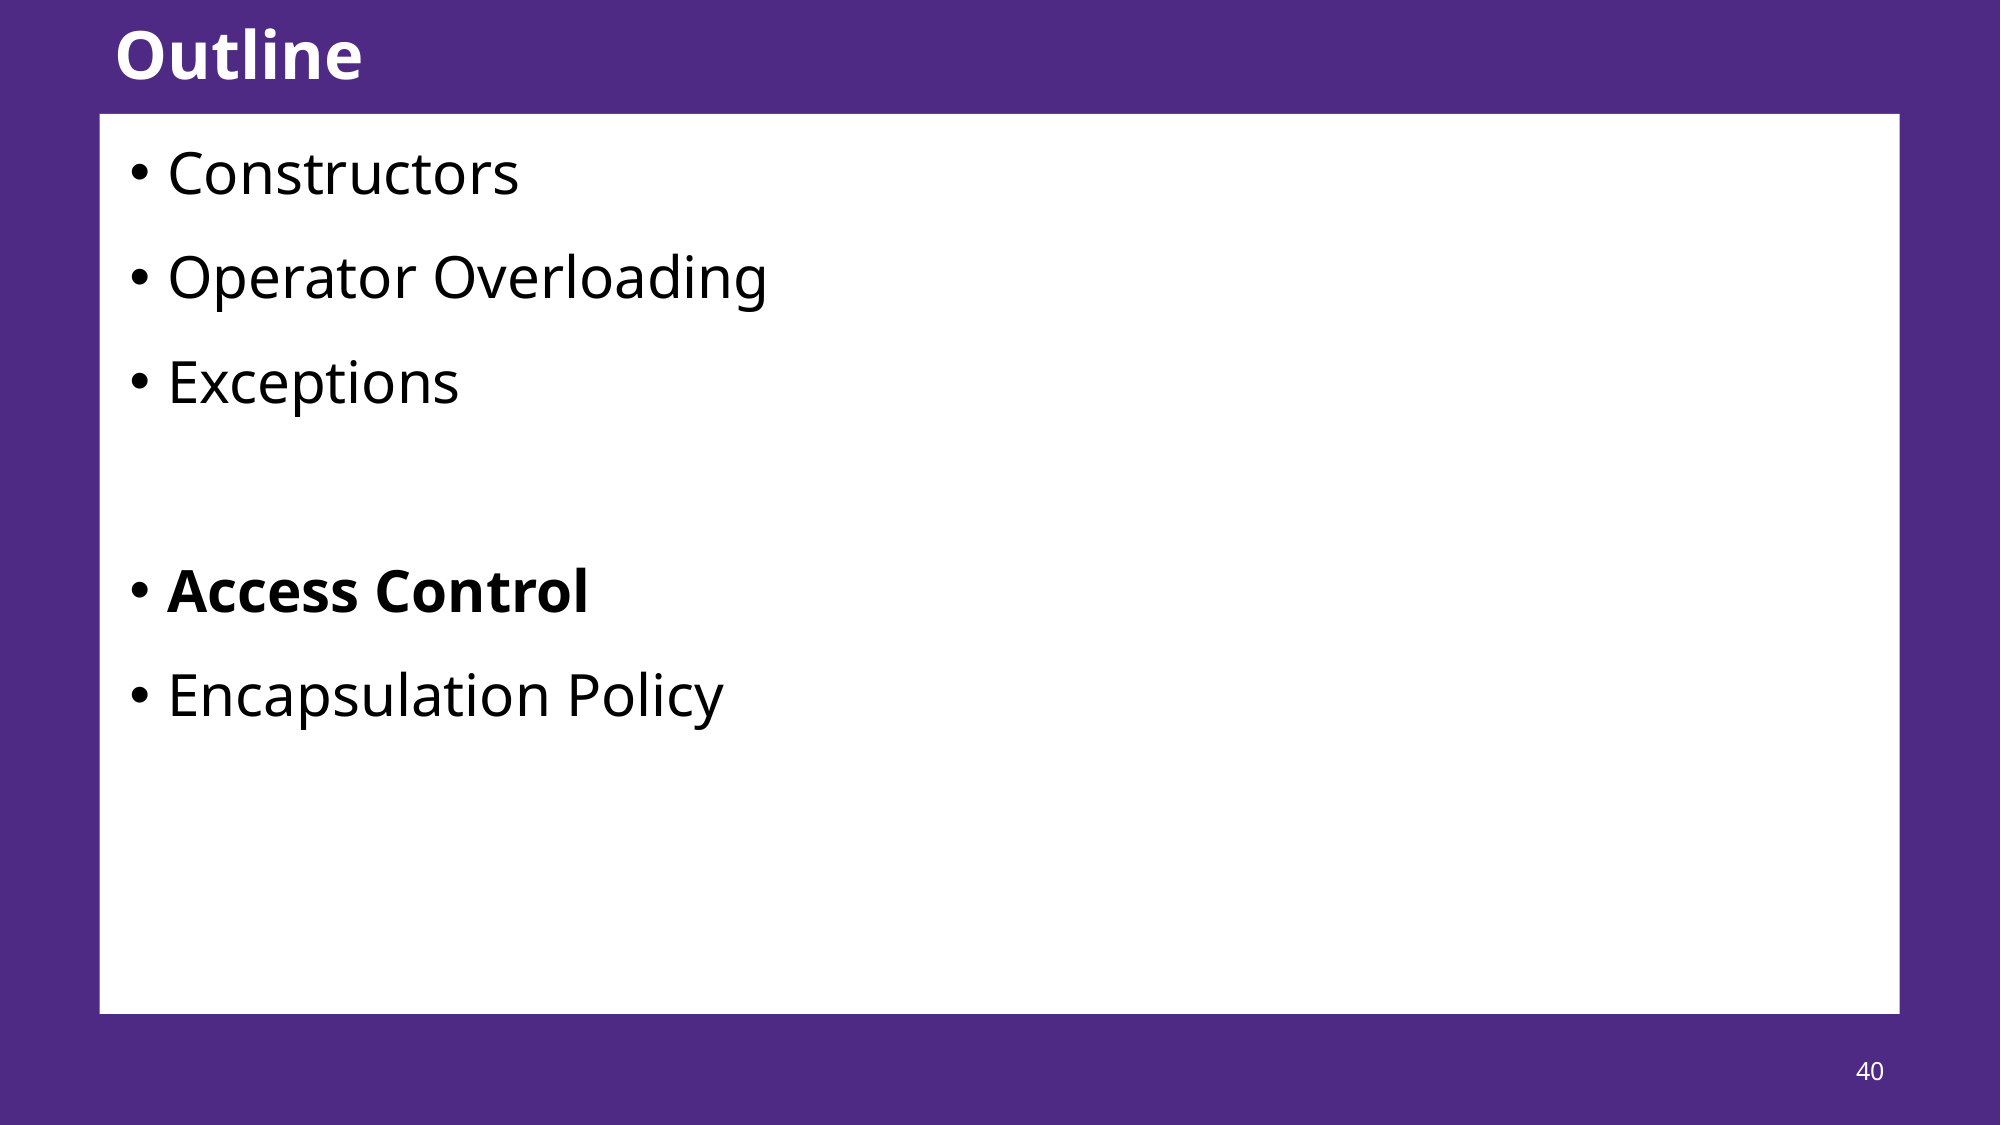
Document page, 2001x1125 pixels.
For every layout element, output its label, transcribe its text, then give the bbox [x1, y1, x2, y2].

slide_number 40 [1749, 1042, 1900, 1103]
list Constructors Operator Overloading Exceptions Access Control Encapsulation Policy [99, 114, 1900, 1014]
title Outline [99, 1, 1900, 114]
